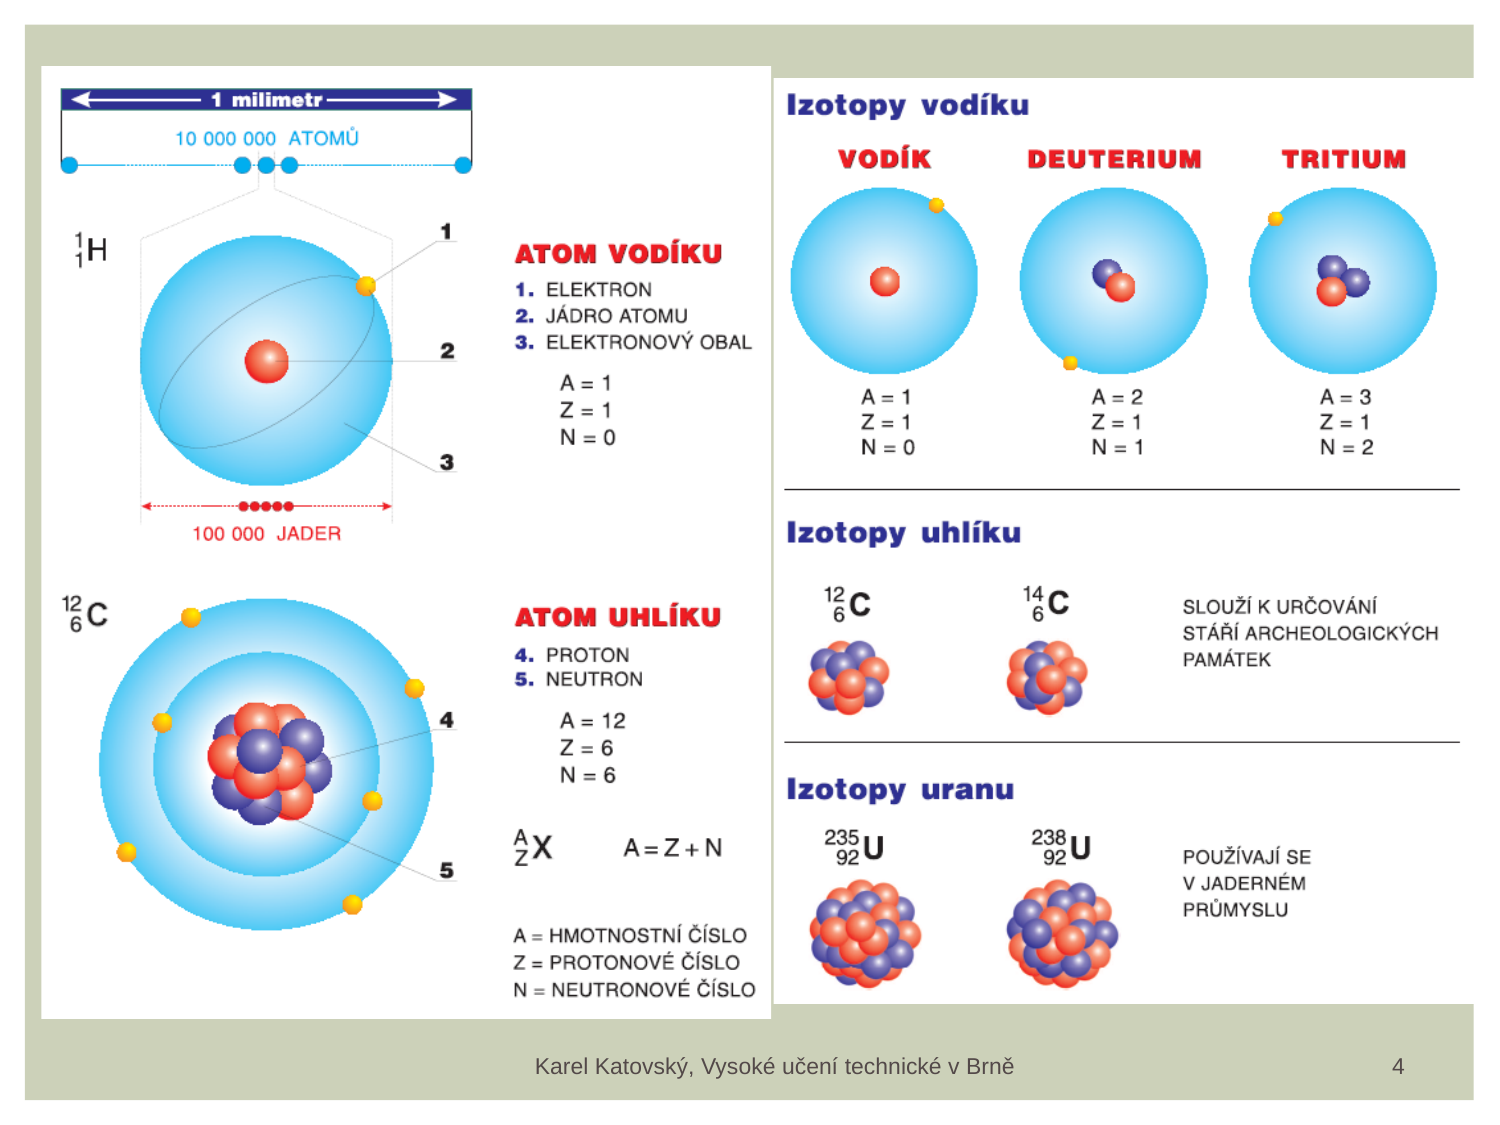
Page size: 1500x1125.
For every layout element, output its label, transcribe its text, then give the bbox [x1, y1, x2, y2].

footer Karel Katovský, Vysoké učení technické v Brně [500, 1042, 1050, 1088]
slide_number 4 [1349, 1041, 1448, 1089]
picture [773, 77, 1477, 1005]
picture [40, 65, 772, 1019]
